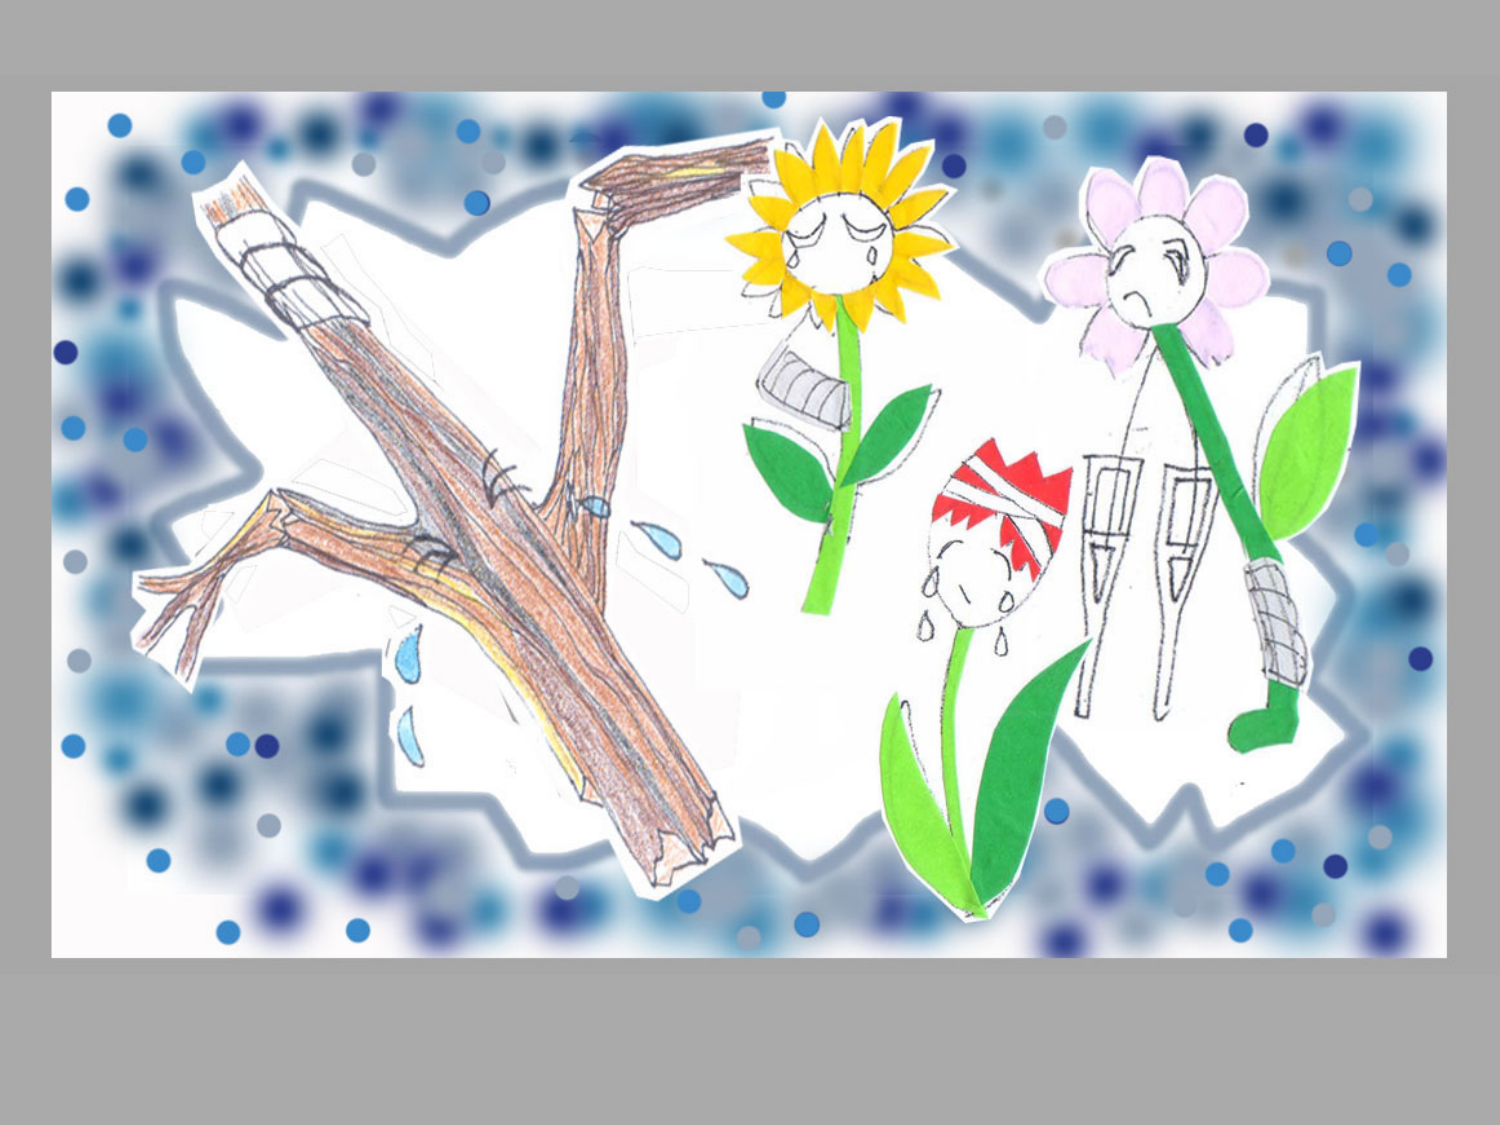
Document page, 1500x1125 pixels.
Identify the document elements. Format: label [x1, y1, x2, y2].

list [0, 75, 1500, 975]
